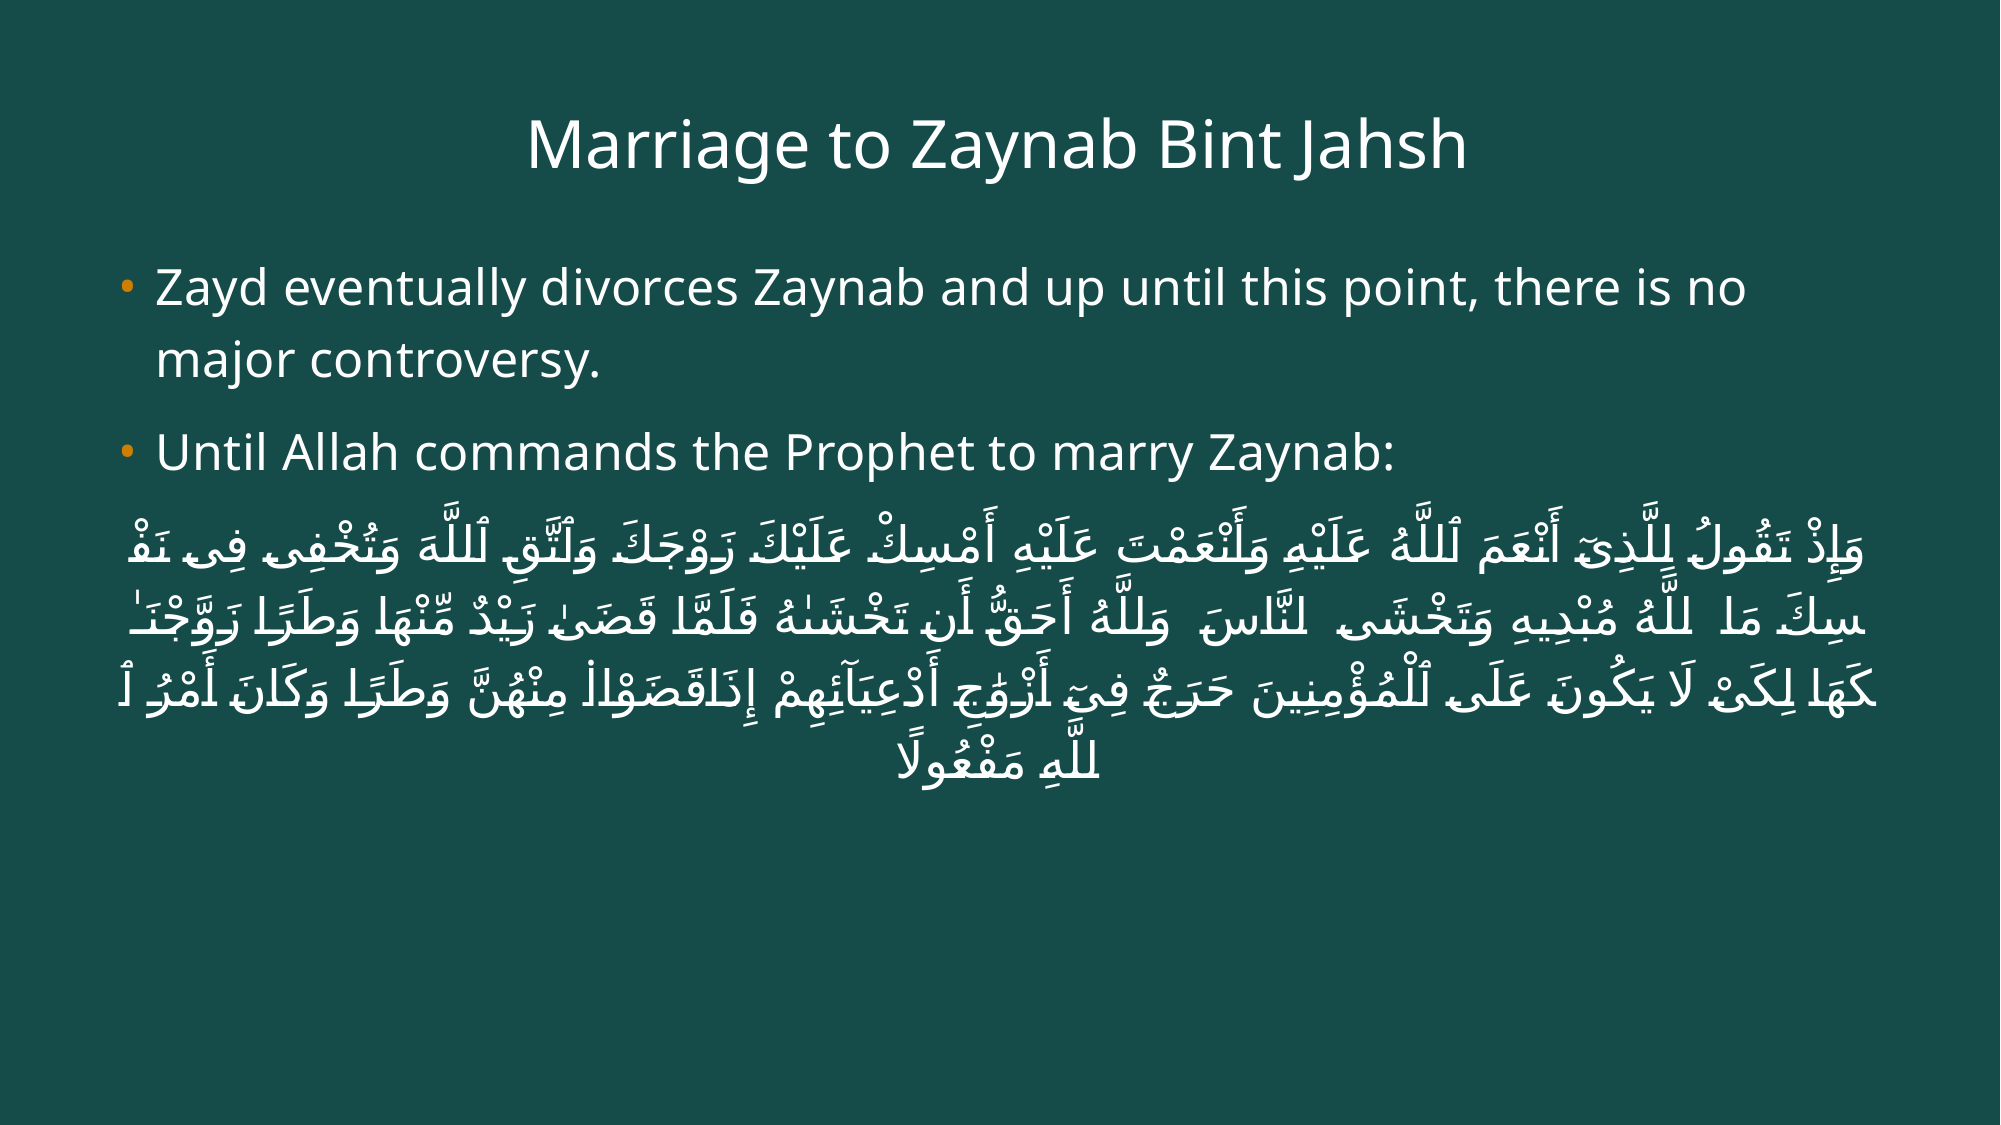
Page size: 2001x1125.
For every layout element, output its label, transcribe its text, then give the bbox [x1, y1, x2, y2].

list Zayd eventually divorces Zaynab and up until this point, there is no major controversy. Until Allah commands the Prophet to marry Zaynab: وَإِذْ تَقُولُ لِلَّذِىٓ أَنْعَمَ ٱللَّهُ عَلَيْهِ وَأَنْعَمْتَ عَلَيْهِ أَمْسِكْ عَلَيْكَ زَوْجَكَ وَٱتَّقِ ٱللَّهَ وَتُخْفِى فِى نَفْسِكَ مَا ٱللَّهُ مُبْدِيهِ وَتَخْشَى ٱلنَّاسَ وَٱللَّهُ أَحَقُّ أَن تَخْشَىٰهُ فَلَمَّا قَضَىٰ زَيْدٌ مِّنْهَا وَطَرًا زَوَّجْنَـٰكَهَا لِكَىْ لَا يَكُونَ عَلَى ٱلْمُؤْمِنِينَ حَرَجٌ فِىٓ أَزْوَٰجِ أَدْعِيَآئِهِمْ إِذَا قَضَوْا۟ مِنْهُنَّ وَطَرًا وَكَانَ أَمْرُ ٱللَّهِ مَفْعُولًا [118, 243, 1878, 947]
title Marriage to Zaynab Bint Jahsh [118, 101, 1878, 216]
